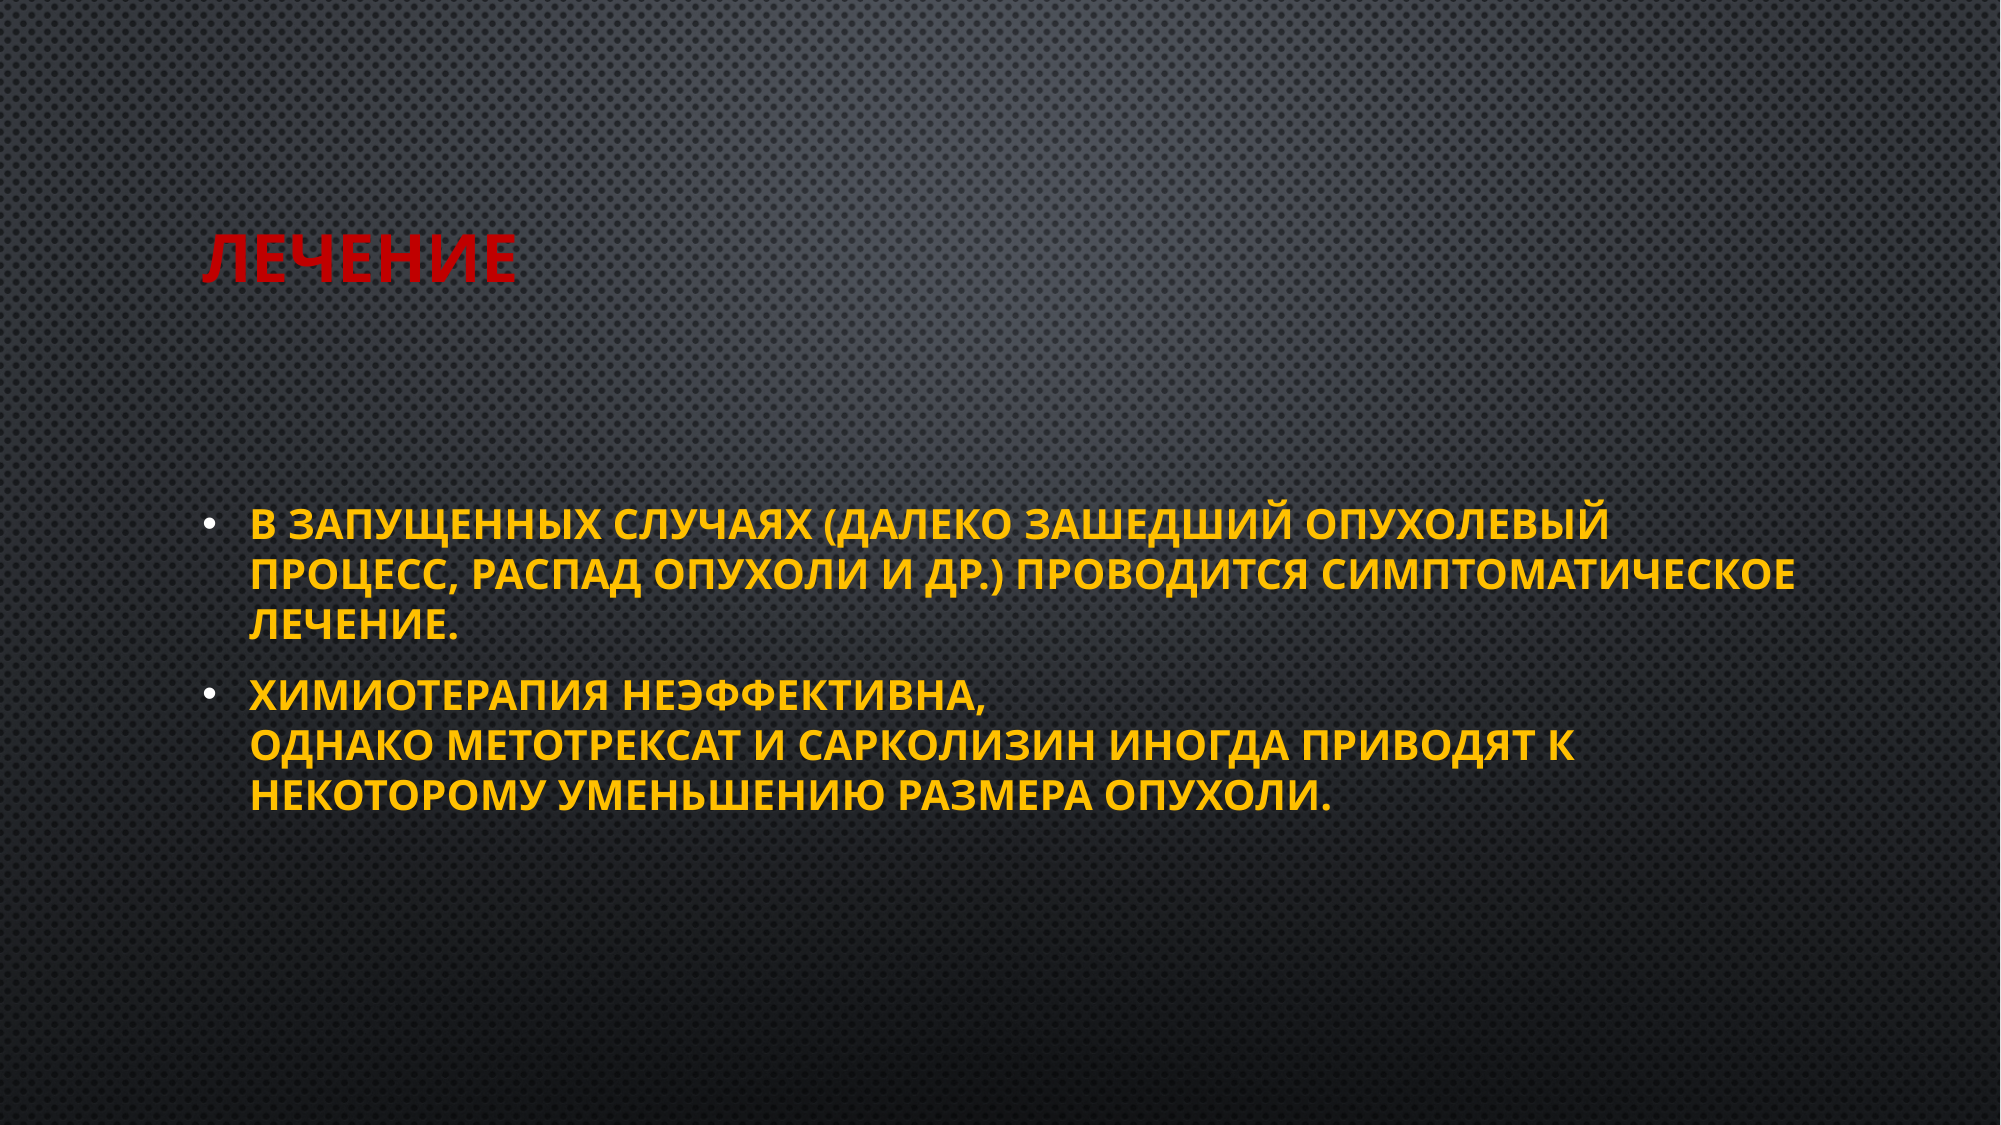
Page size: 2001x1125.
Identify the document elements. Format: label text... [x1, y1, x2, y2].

list В запущенных случаях (далеко зашедший опухолевый процесс, распад опухоли и др.) проводится симптоматическое лечение. Химиотерапия неэффективна, однако метотрексат и сарколизин иногда приводят к некоторому уменьшению размера опухоли. [187, 437, 1813, 950]
title Лечение [187, 99, 1813, 413]
